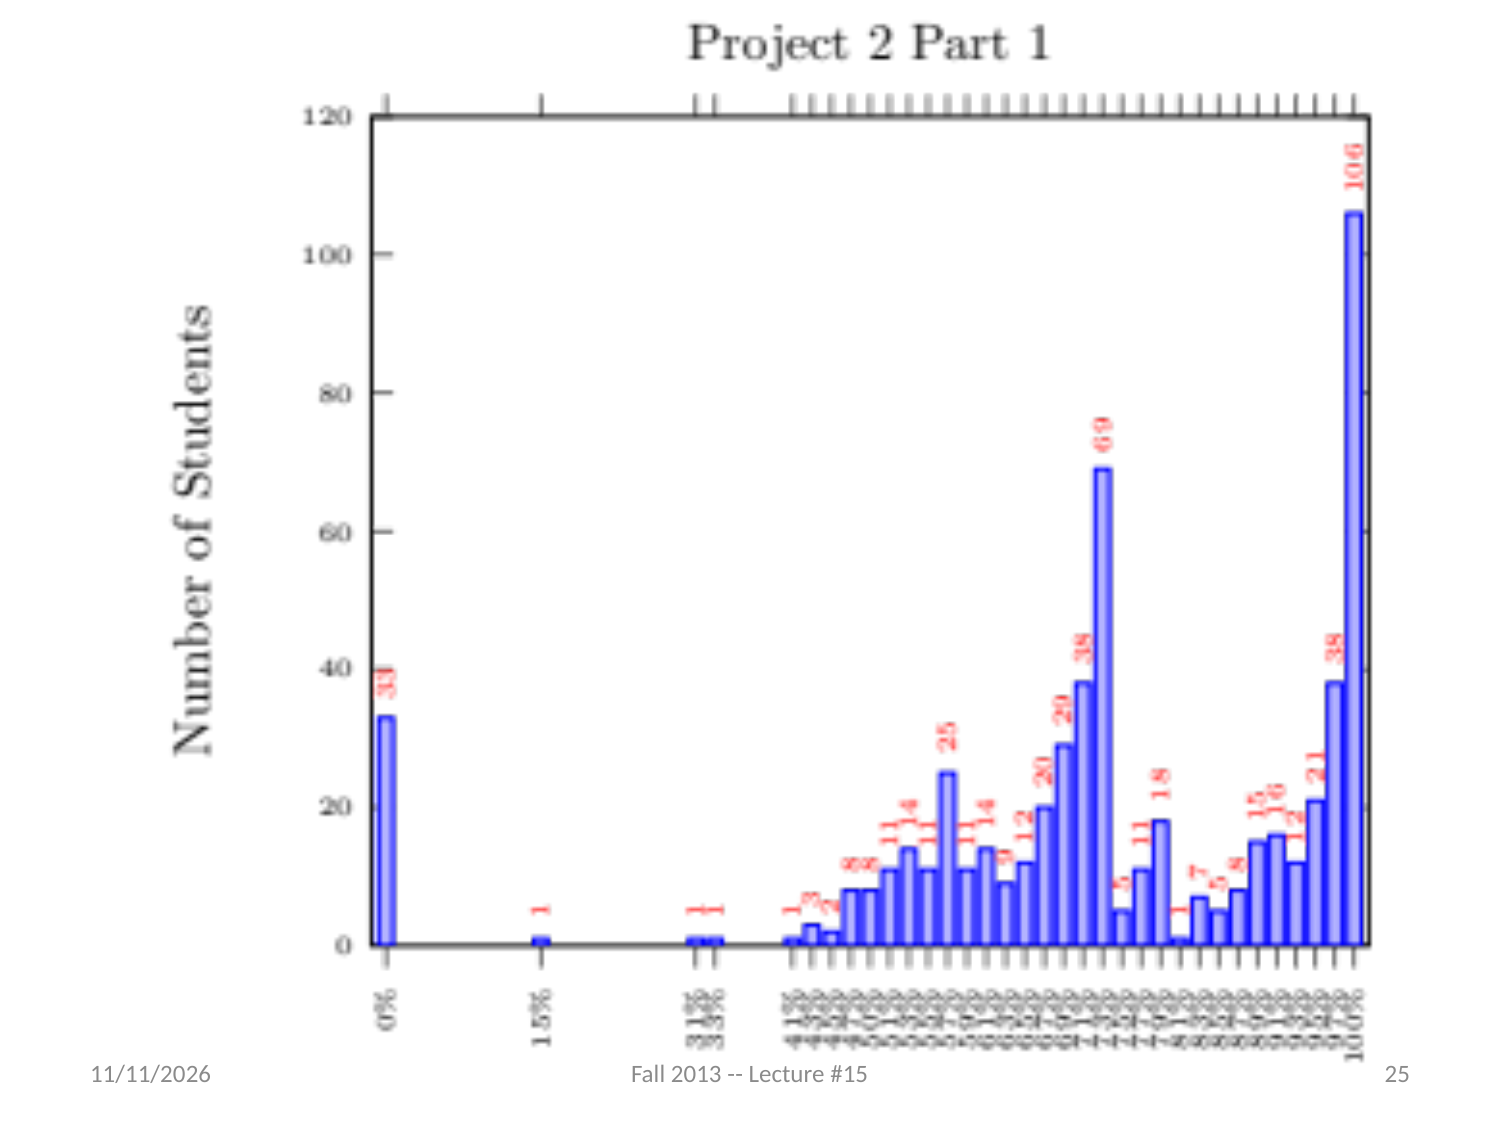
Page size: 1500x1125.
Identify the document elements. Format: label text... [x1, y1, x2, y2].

slide_number 25 [1074, 1042, 1425, 1103]
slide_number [75, 1042, 425, 1103]
footer Fall 2013 -- Lecture #15 [512, 1075, 988, 1103]
picture [117, 0, 1384, 1068]
